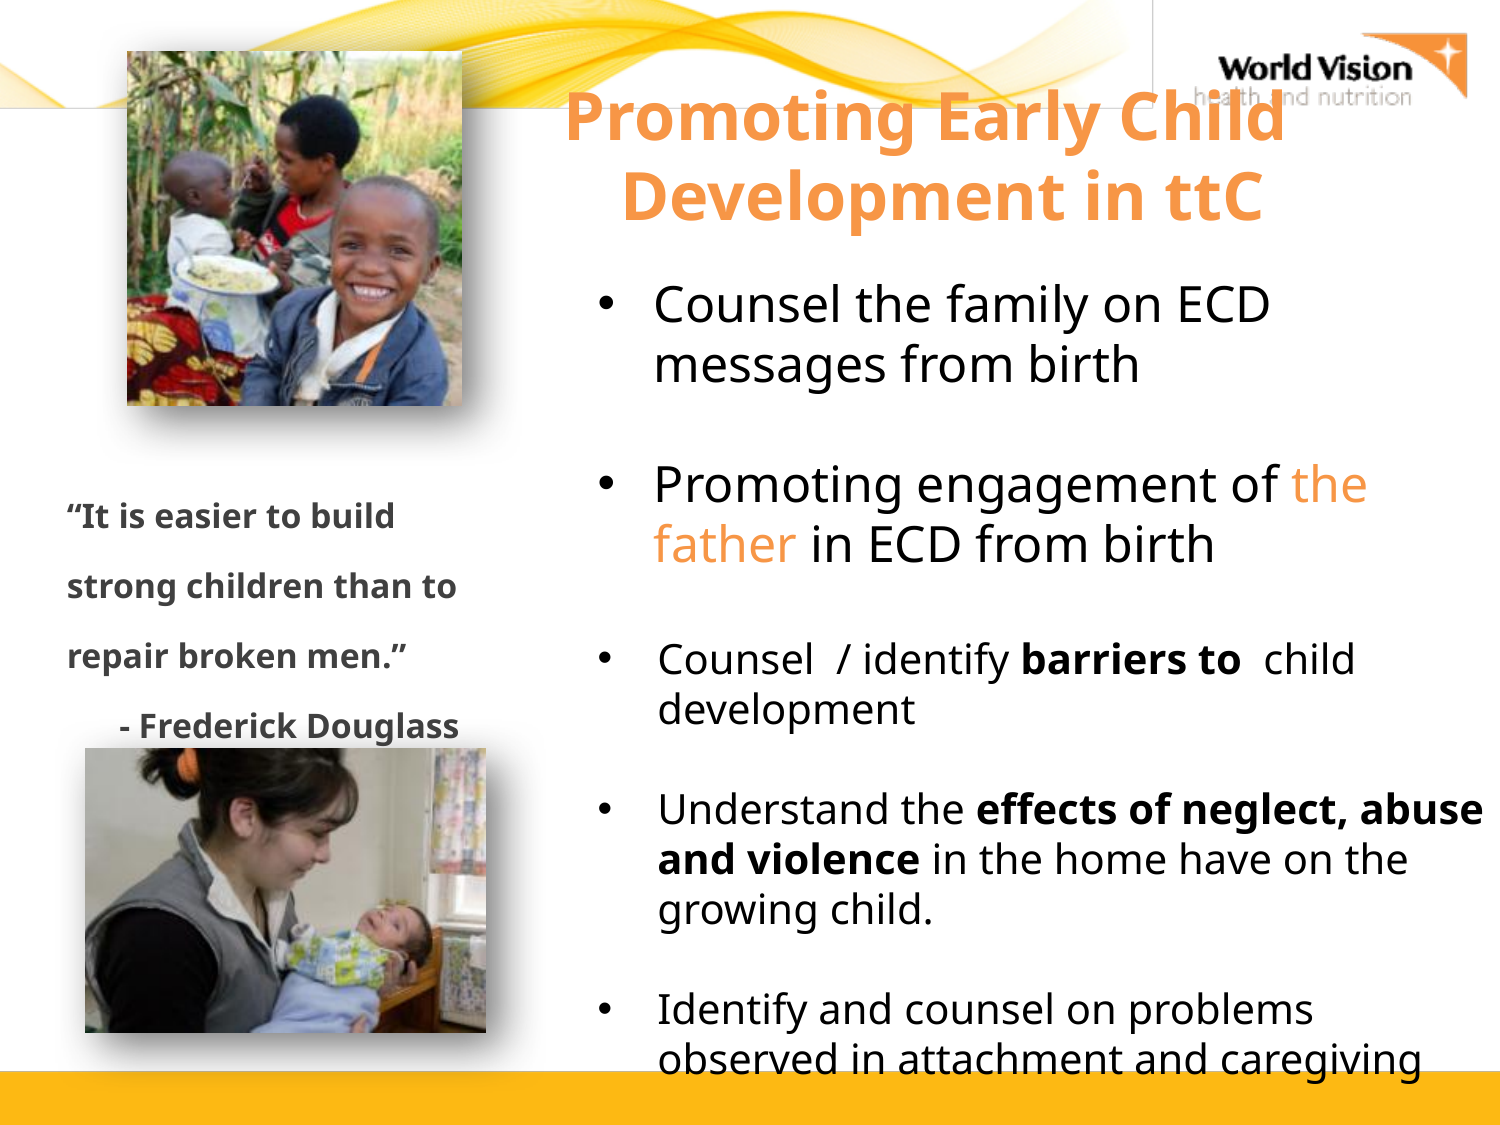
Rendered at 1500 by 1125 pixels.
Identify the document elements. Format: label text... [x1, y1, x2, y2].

text_box “It is easier to build strong children than to repair broken men.” - Frederick Douglass [52, 480, 520, 776]
picture [0, 0, 1500, 1125]
text_box Counsel the family on ECD messages from birth Promoting engagement of the father in ECD from birth Counsel / identify barriers to child development Understand the effects of neglect, abuse and violence in the home have on the growing child. Identify and counsel on problems observed in attachment and caregiving [582, 265, 1500, 1125]
text_box Promoting Early Child Development in ttC [549, 66, 1393, 327]
